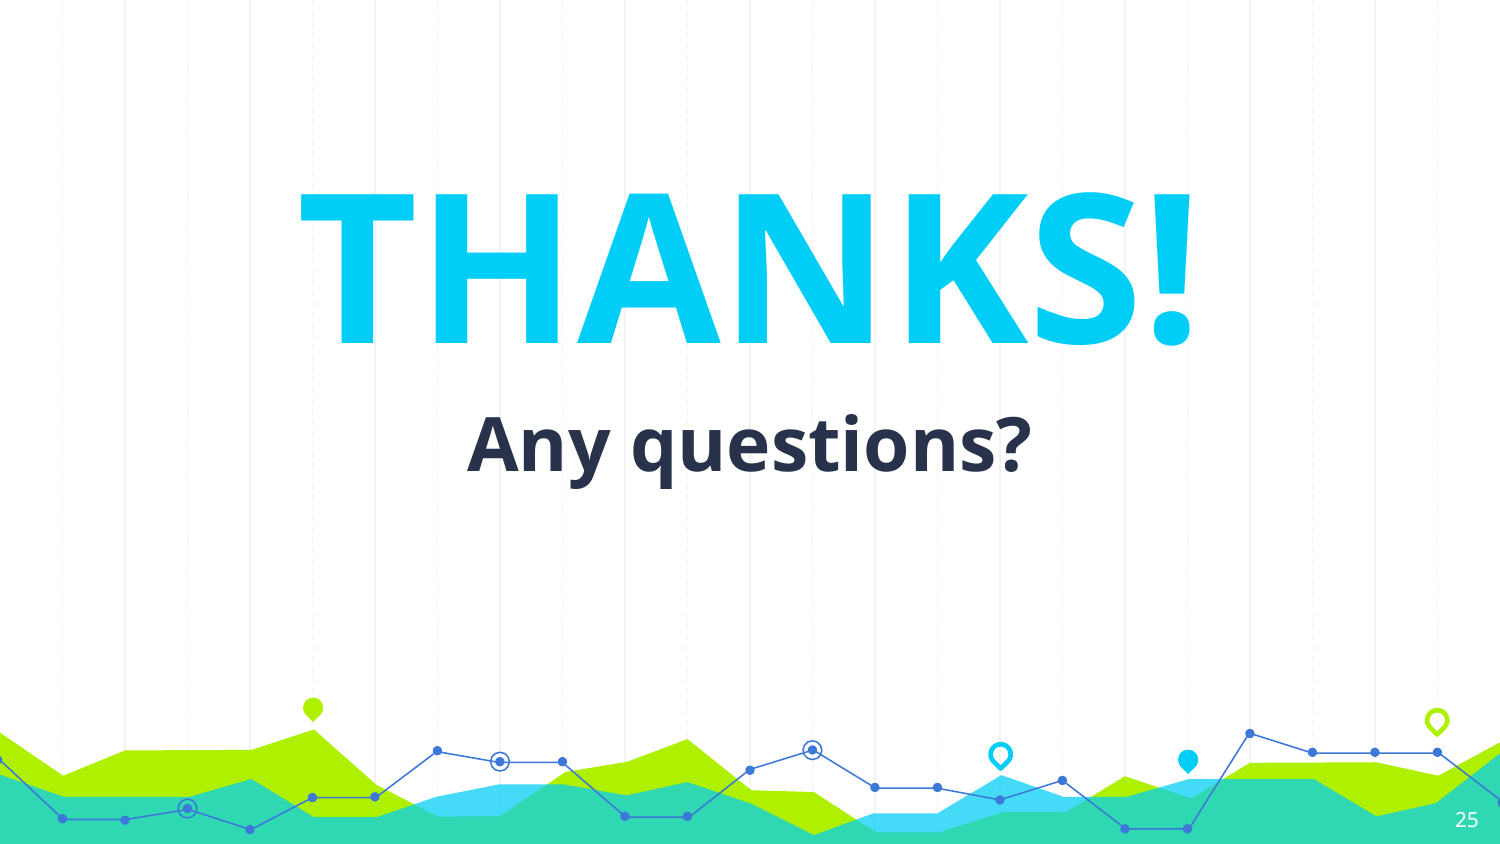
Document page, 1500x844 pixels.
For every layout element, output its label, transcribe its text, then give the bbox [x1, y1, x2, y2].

subtitle Any questions? [209, 381, 1291, 658]
slide_number ‹#› [1403, 791, 1494, 844]
title THANKS! [209, 209, 1291, 381]
